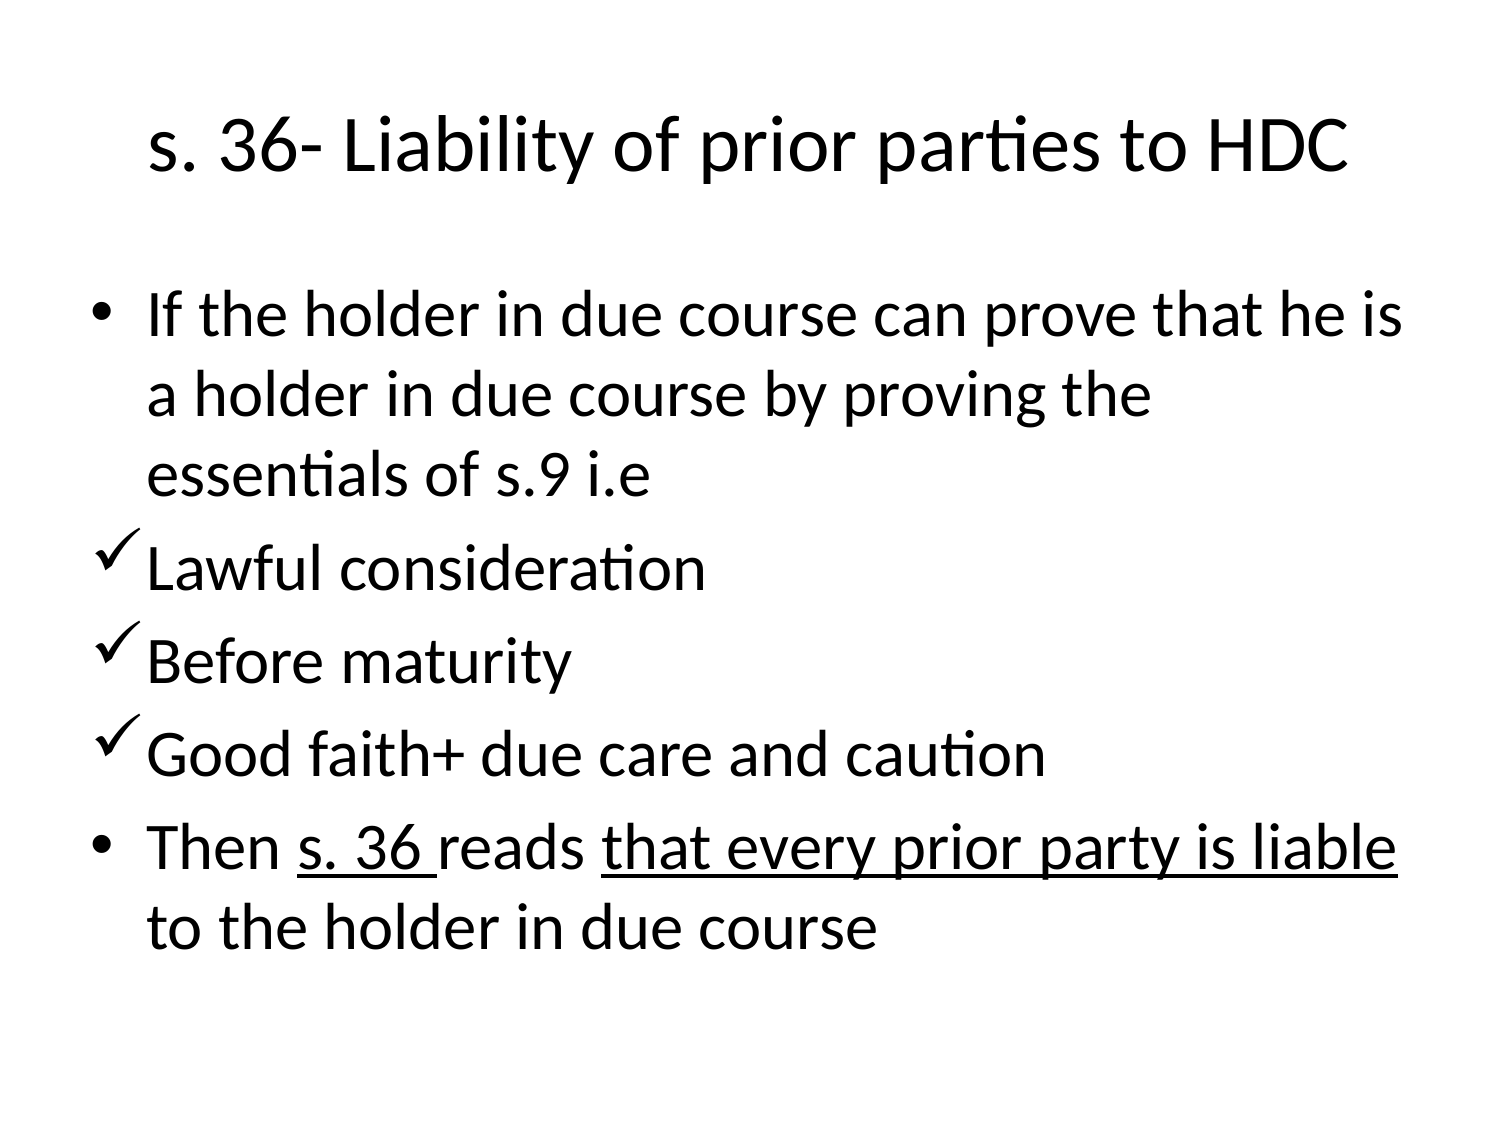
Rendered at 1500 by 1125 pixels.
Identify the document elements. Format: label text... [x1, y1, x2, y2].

title s. 36- Liability of prior parties to HDC [75, 45, 1425, 233]
list If the holder in due course can prove that he is a holder in due course by proving the essentials of s.9 i.e Lawful consideration Before maturity Good faith+ due care and caution Then s. 36 reads that every prior party is liable to the holder in due course [75, 262, 1425, 1005]
